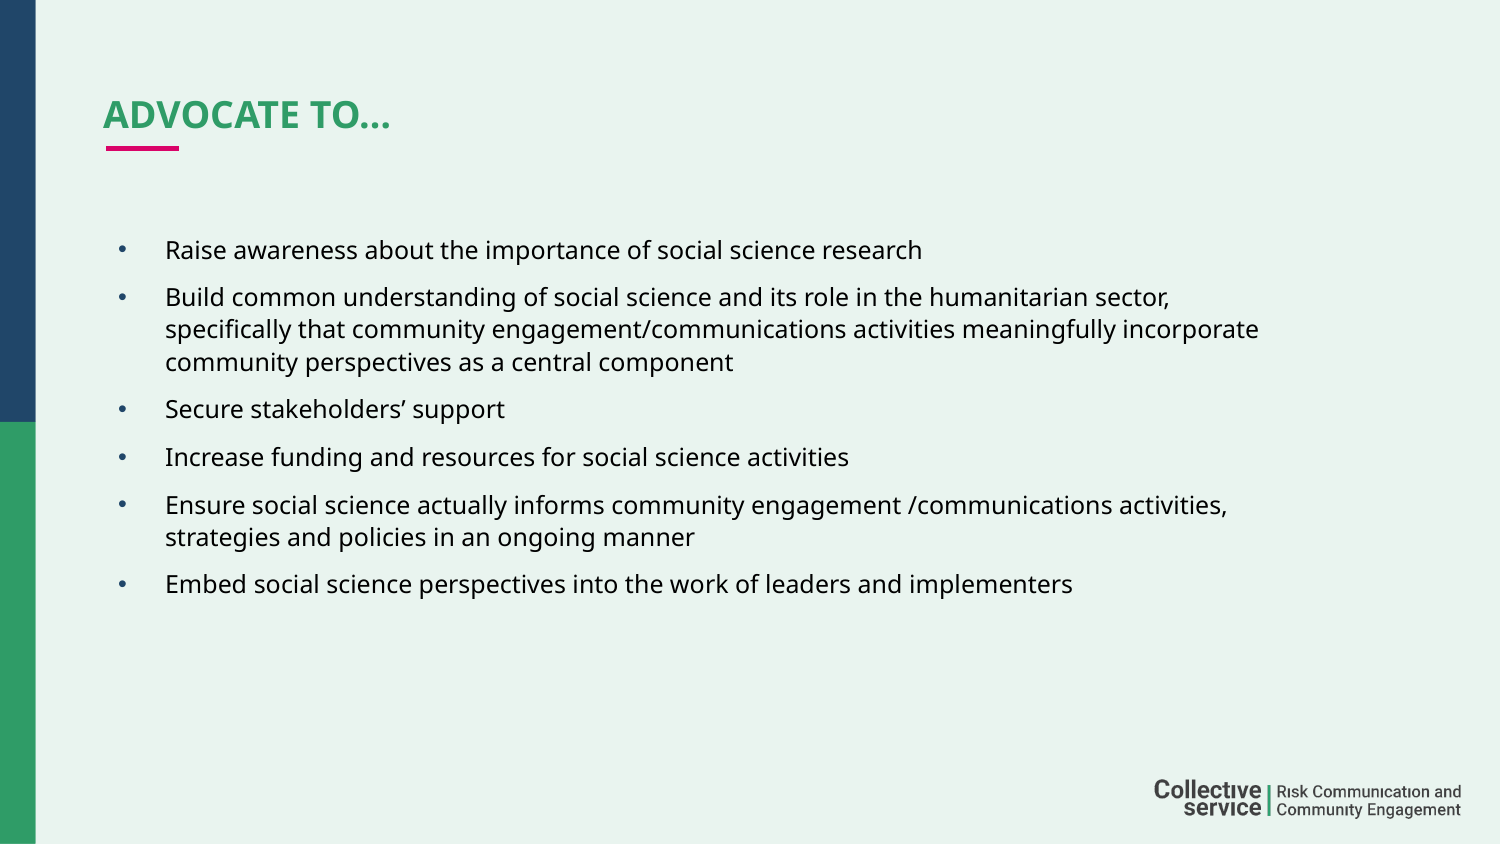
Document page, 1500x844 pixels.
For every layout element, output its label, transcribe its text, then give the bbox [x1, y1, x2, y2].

text_box [0, 421, 36, 844]
list Raise awareness about the importance of social science research Build common understanding of social science and its role in the humanitarian sector, specifically that community engagement/communications activities meaningfully incorporate community perspectives as a central component Secure stakeholders’ support Increase funding and resources for social science activities Ensure social science actually informs community engagement /communications activities, strategies and policies in an ongoing manner Embed social science perspectives into the work of leaders and implementers [103, 224, 1397, 760]
title Advocate to… [103, 88, 1397, 145]
text_box [0, 0, 36, 421]
picture [1139, 774, 1470, 826]
